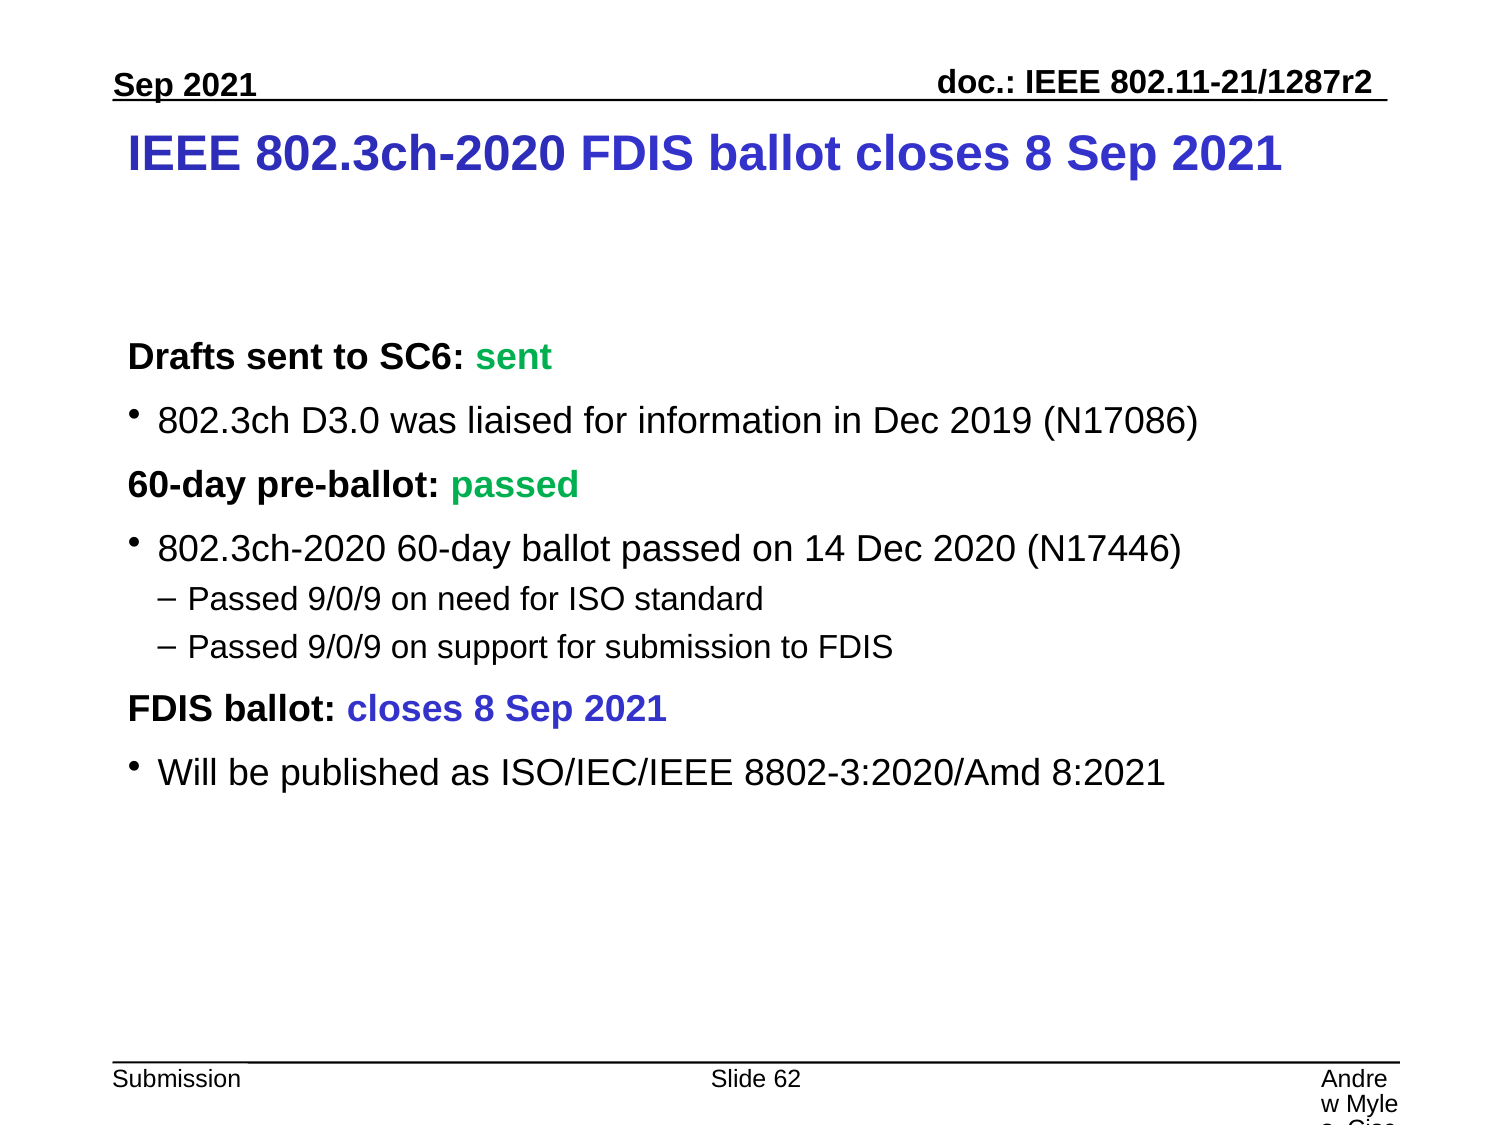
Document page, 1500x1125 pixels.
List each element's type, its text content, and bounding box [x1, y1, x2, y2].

title IEEE 802.3ch-2020 FDIS ballot closes 8 Sep 2021 [112, 112, 1388, 288]
slide_number Slide 62 [709, 1061, 803, 1093]
footer Andrew Myles, Cisco [1320, 1061, 1402, 1093]
list Drafts sent to SC6: sent 802.3ch D3.0 was liaised for information in Dec 2019 (N17086) 60-day pre-ballot: passed 802.3ch-2020 60-day ballot passed on 14 Dec 2020 (N17446) Passed 9/0/9 on need for ISO standard Passed 9/0/9 on support for submission to FDIS FDIS ballot: closes 8 Sep 2021 Will be published as ISO/IEC/IEEE 8802-3:2020/Amd 8:2021 [112, 324, 1388, 1000]
